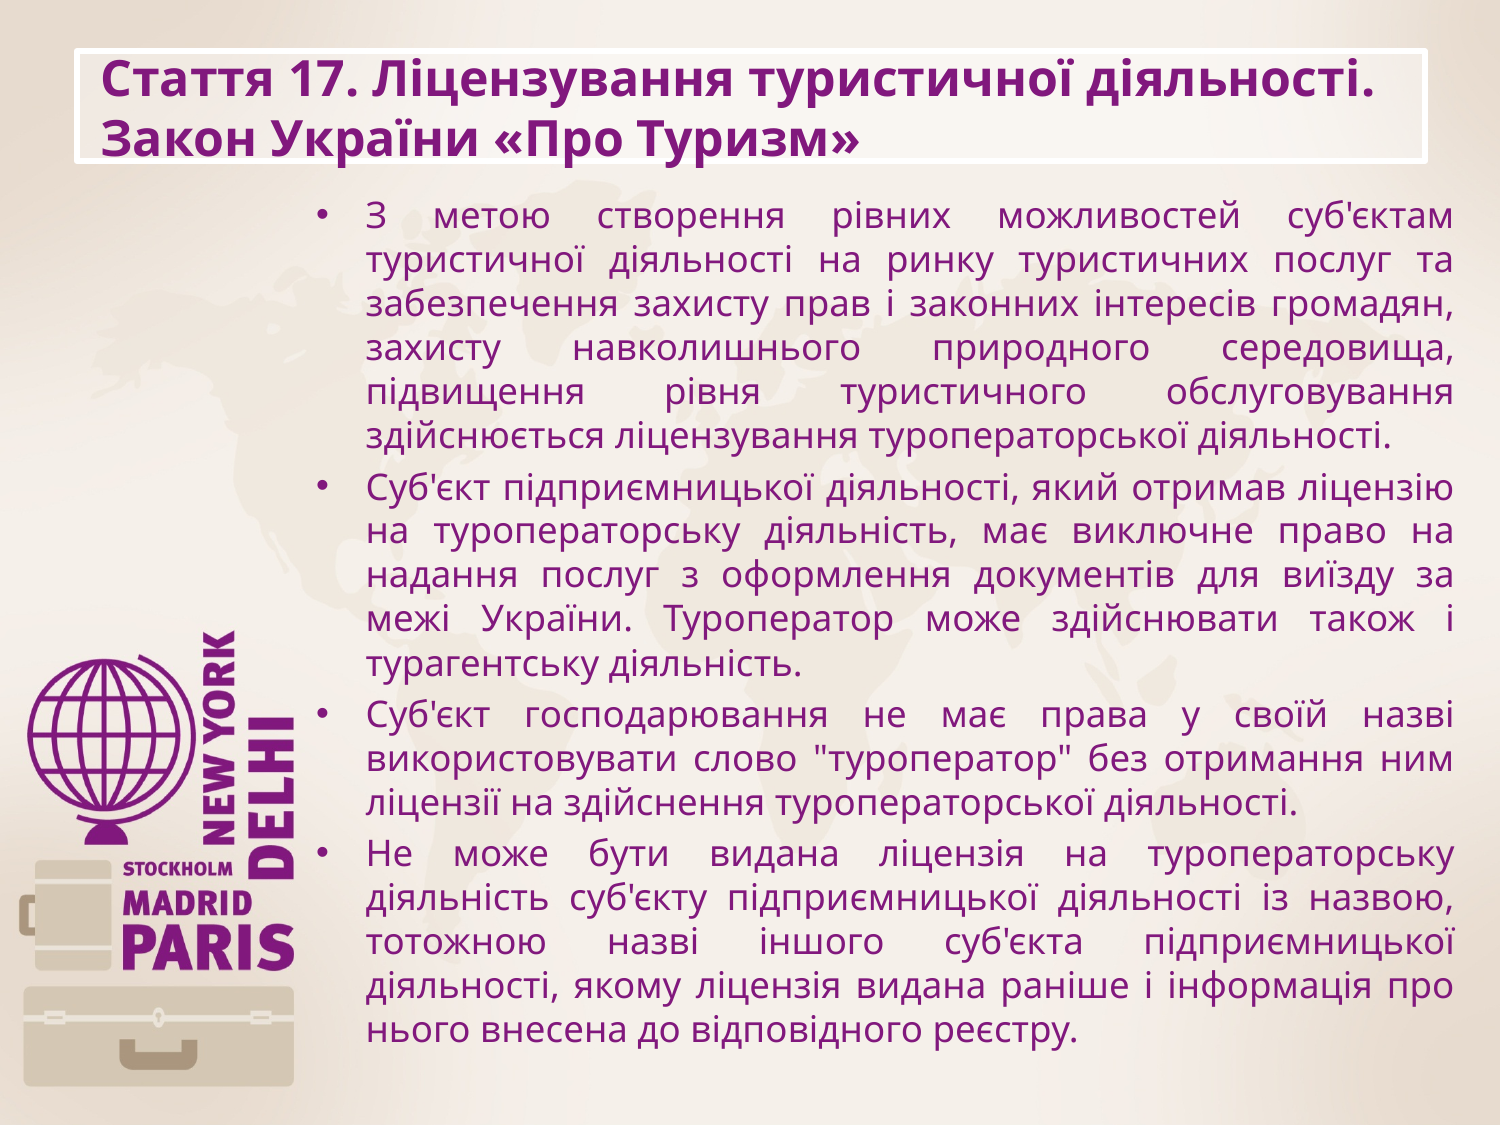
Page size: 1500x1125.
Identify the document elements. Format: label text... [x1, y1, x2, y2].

list З метою створення рівних можливостей суб'єктам туристичної діяльності на ринку туристичних послуг та забезпечення захисту прав і законних інтересів громадян, захисту навколишнього природного середовища, підвищення рівня туристичного обслуговування здійснюється ліцензування туроператорської діяльності. Суб'єкт підприємницької діяльності, який отримав ліцензію на туроператорську діяльність, має виключне право на надання послуг з оформлення документів для виїзду за межі України. Туроператор може здійснювати також і турагентську діяльність. Суб'єкт господарювання не має права у своїй назві використовувати слово "туроператор" без отримання ним ліцензії на здійснення туроператорської діяльності. Не може бути видана ліцензія на туроператорську діяльність суб'єкту підприємницької діяльності із назвою, тотожною назві іншого суб'єкта підприємницької діяльності, якому ліцензія видана раніше і інформація про нього внесена до відповідного реєстру. [301, 184, 1471, 1083]
picture [0, 0, 1500, 1125]
title Стаття 17. Ліцензування туристичної діяльності. Закон України «Про Туризм» [74, 48, 1428, 164]
